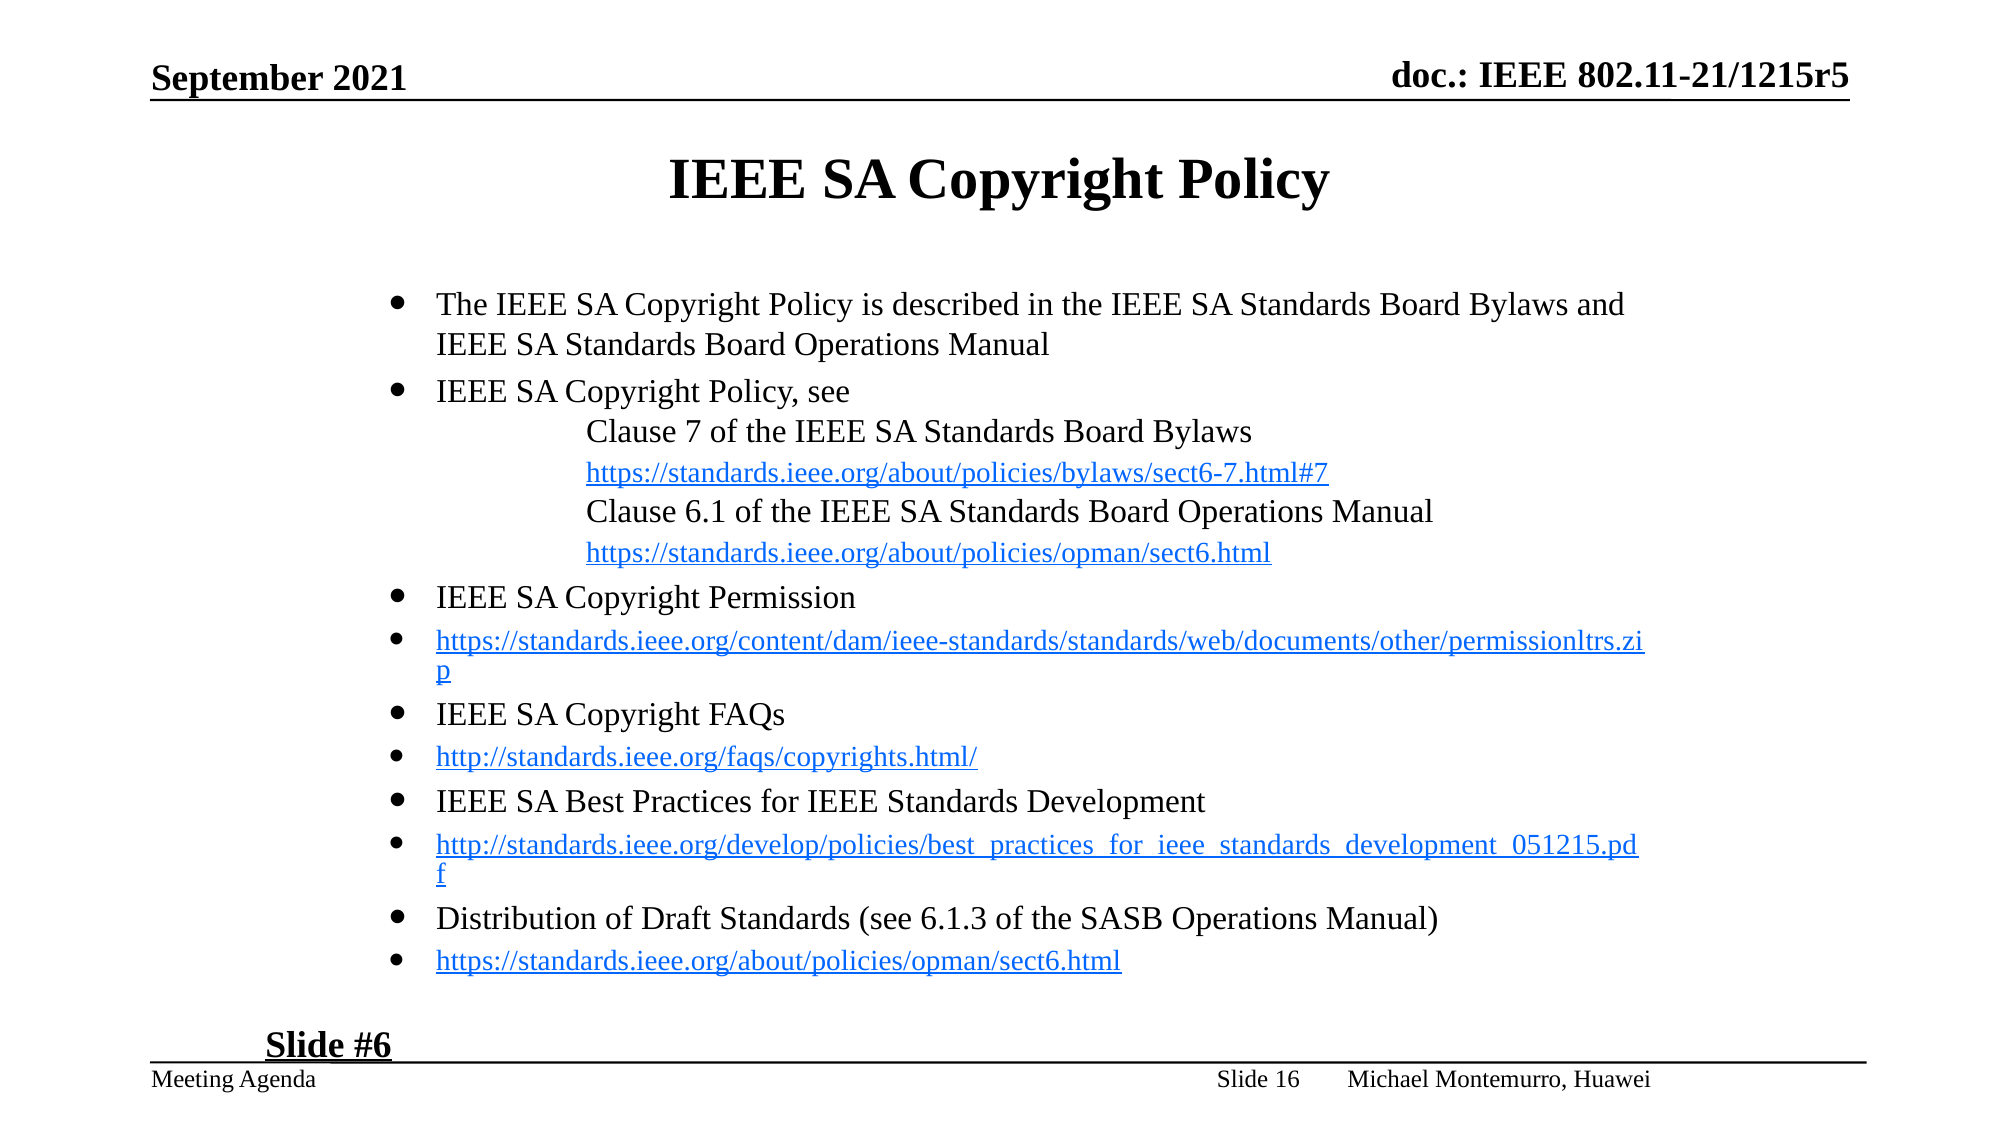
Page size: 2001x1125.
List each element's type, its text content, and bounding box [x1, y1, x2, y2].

footer Michael Montemurro, Huawei [1237, 1061, 1652, 1093]
list The IEEE SA Copyright Policy is described in the IEEE SA Standards Board Bylaws and IEEE SA Standards Board Operations Manual IEEE SA Copyright Policy, see Clause 7 of the IEEE SA Standards Board Bylaws https://standards.ieee.org/about/policies/bylaws/sect6-7.html#7 Clause 6.1 of the IEEE SA Standards Board Operations Manual https://standards.ieee.org/about/policies/opman/sect6.html IEEE SA Copyright Permission https://standards.ieee.org/content/dam/ieee-standards/standards/web/documents/other/permissionltrs.zip IEEE SA Copyright FAQs http://standards.ieee.org/faqs/copyrights.html/ IEEE SA Best Practices for IEEE Standards Development http://standards.ieee.org/develop/policies/best_practices_for_ieee_standards_development_051215.pdf Distribution of Draft Standards (see 6.1.3 of the SASB Operations Manual) https://standards.ieee.org/about/policies/opman/sect6.html [362, 275, 1663, 1038]
text_box Slide #6 [250, 1012, 407, 1073]
slide_number Slide 16 [1216, 1061, 1237, 1093]
text_box IEEE SA Copyright Policy [362, 87, 1638, 263]
